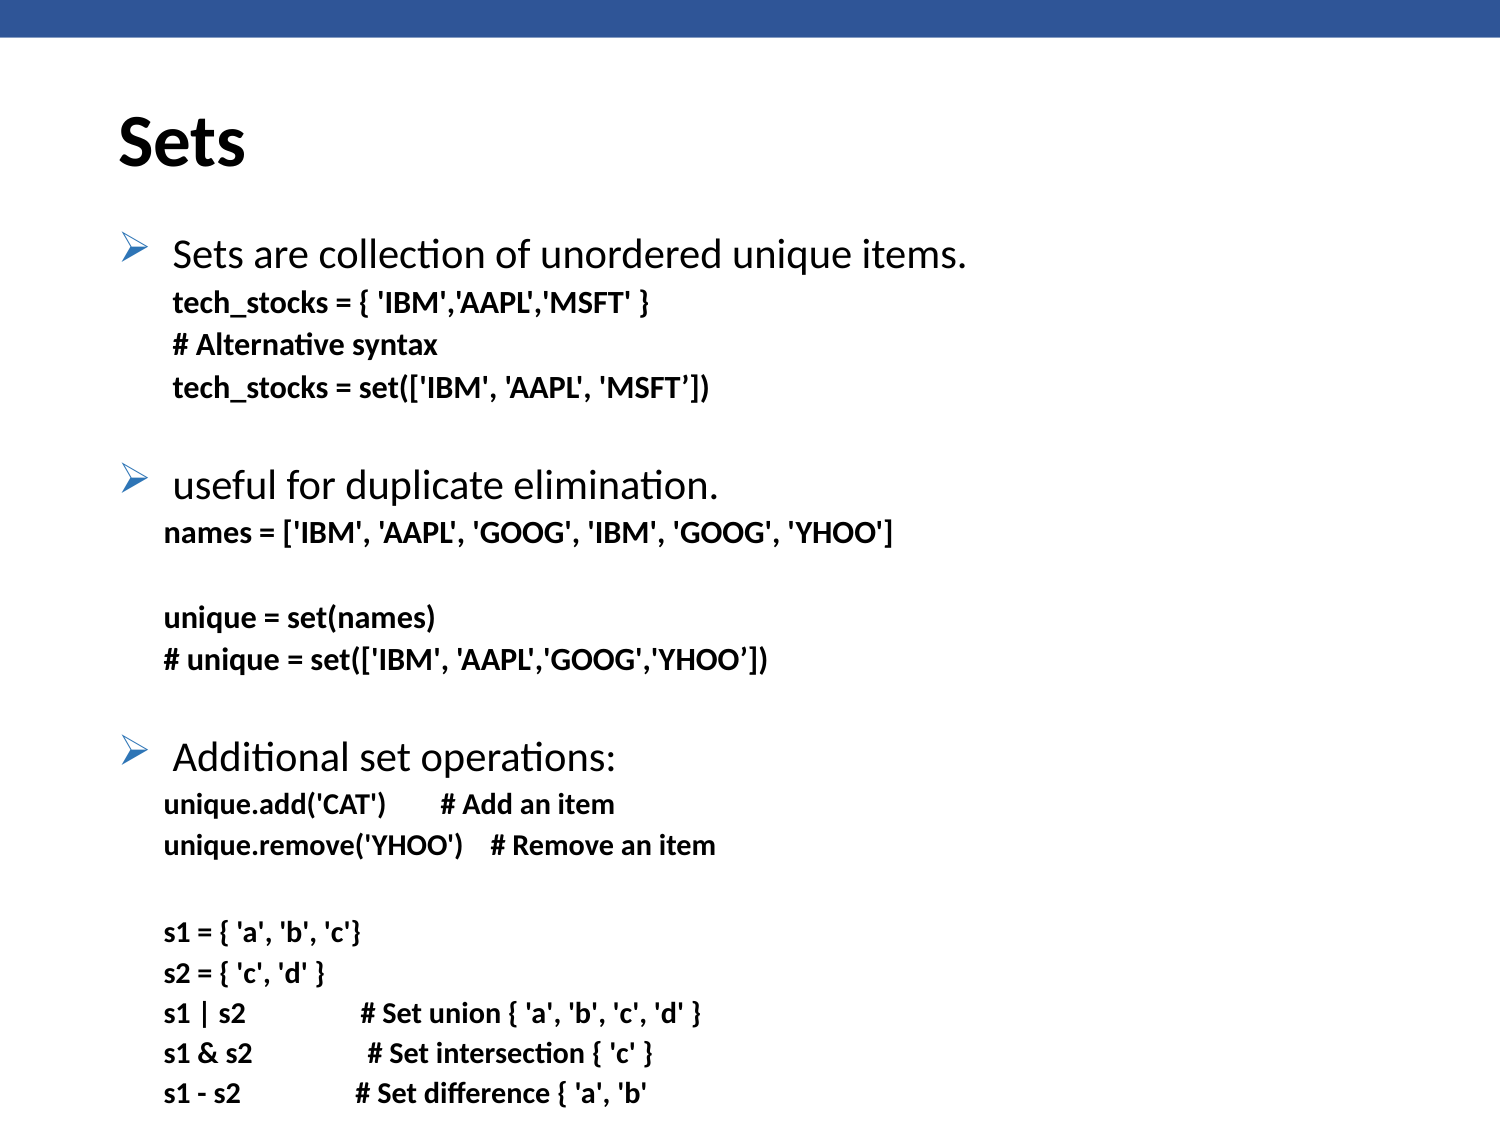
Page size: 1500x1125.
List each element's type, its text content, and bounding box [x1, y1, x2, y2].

title Sets [103, 59, 1397, 224]
list Sets are collection of unordered unique items. tech_stocks = { 'IBM','AAPL','MSFT' } # Alternative syntax tech_stocks = set(['IBM', 'AAPL', 'MSFT’]) useful for duplicate elimination. names = ['IBM', 'AAPL', 'GOOG', 'IBM', 'GOOG', 'YHOO'] unique = set(names) # unique = set(['IBM', 'AAPL','GOOG','YHOO’]) Additional set operations: unique.add('CAT') # Add an item unique.remove('YHOO') # Remove an item s1 = { 'a', 'b', 'c'} s2 = { 'c', 'd' } s1 | s2 # Set union { 'a', 'b', 'c', 'd' } s1 & s2 # Set intersection { 'c' } s1 - s2 # Set difference { 'a', 'b' [103, 224, 1397, 1125]
